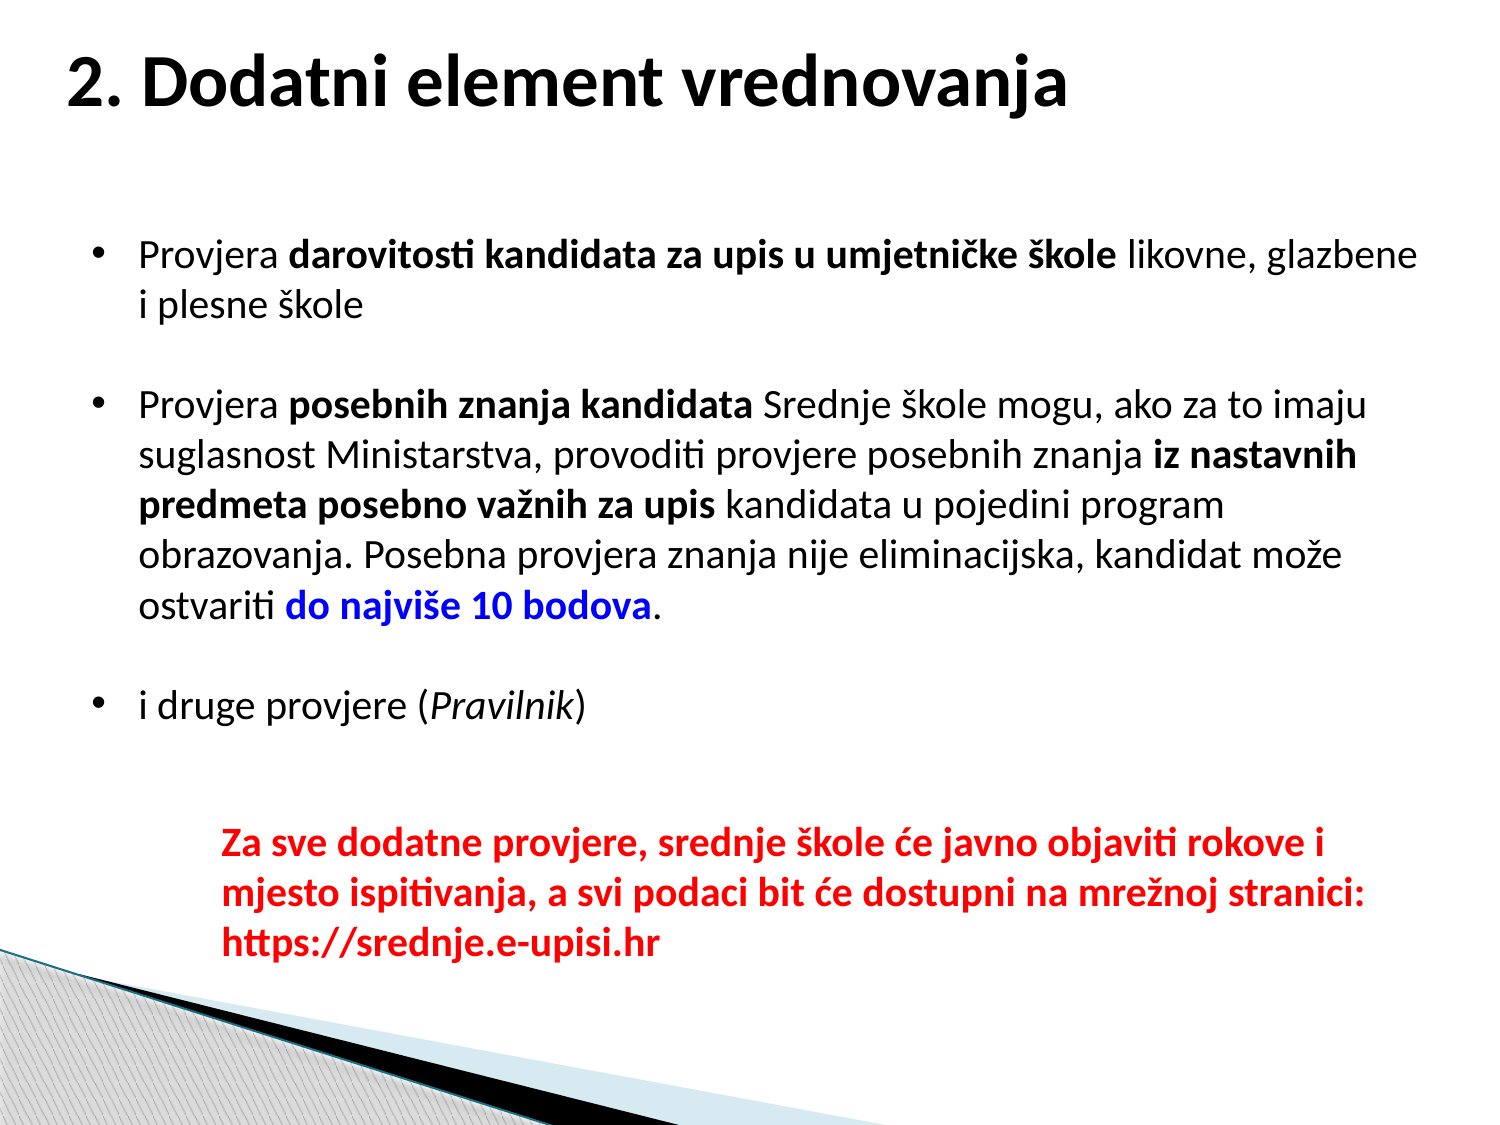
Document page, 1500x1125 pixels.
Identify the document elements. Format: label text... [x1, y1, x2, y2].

text_box 2. Dodatni element vrednovanja [51, 24, 1363, 129]
text_box Za sve dodatne provjere, srednje škole će javno objaviti rokove i mjesto ispitivanja, a svi podaci bit će dostupni na mrežnoj stranici: https://srednje.e-upisi.hr [206, 807, 1465, 973]
text_box Provjera darovitosti kandidata za upis u umjetničke škole likovne, glazbene i plesne škole Provjera posebnih znanja kandidata Srednje škole mogu, ako za to imaju suglasnost Ministarstva, provoditi provjere posebnih znanja iz nastavnih predmeta posebno važnih za upis kandidata u pojedini program obrazovanja. Posebna provjera znanja nije eliminacijska, kandidat može ostvariti do najviše 10 bodova. i druge provjere (Pravilnik) [76, 219, 1447, 835]
